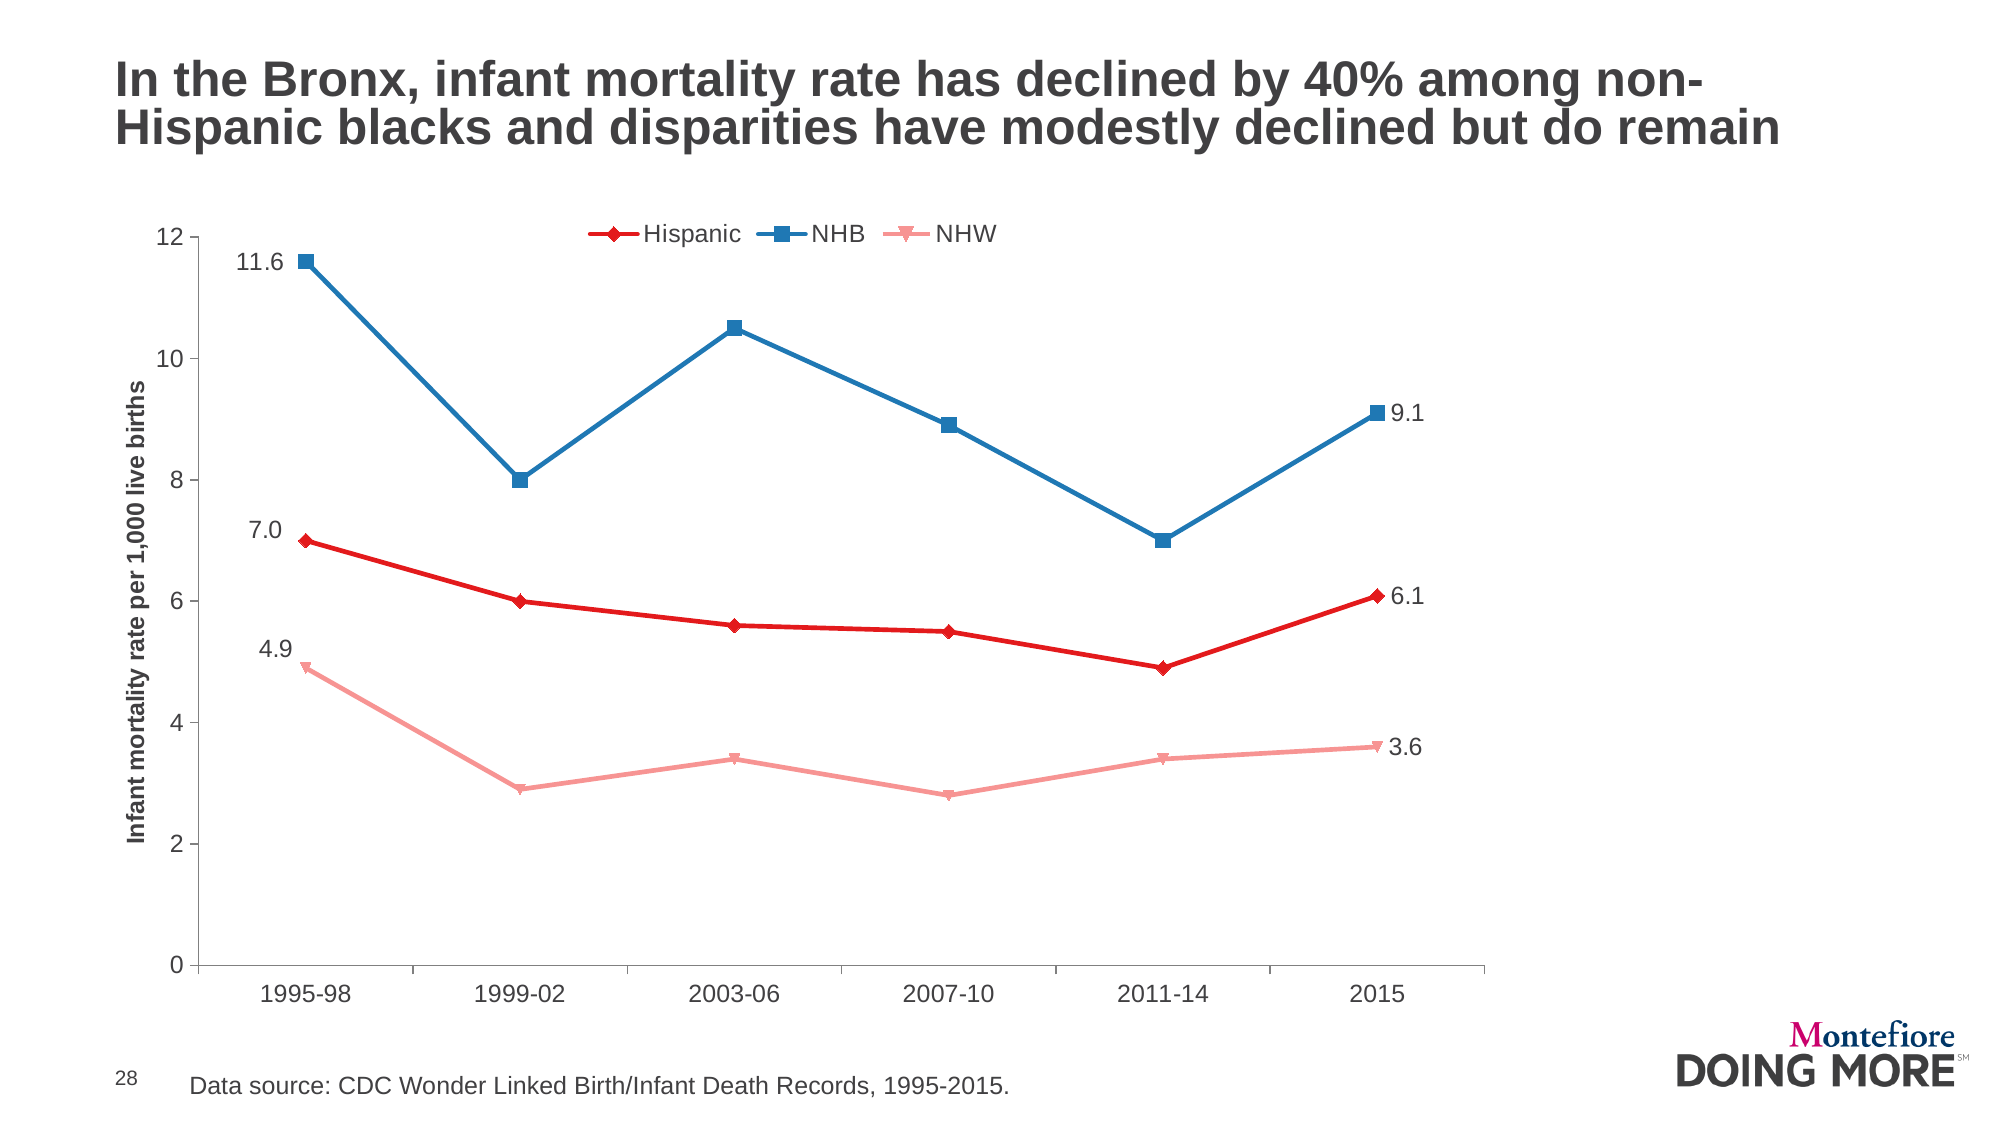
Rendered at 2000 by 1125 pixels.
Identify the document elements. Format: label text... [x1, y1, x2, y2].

title In the Bronx, infant mortality rate has declined by 40% among non-Hispanic blacks and disparities have modestly declined but do remain [99, 50, 1900, 163]
text_box Data source: CDC Wonder Linked Birth/Infant Death Records, 1995-2015. [174, 1062, 1664, 1108]
chart [102, 203, 1486, 1023]
